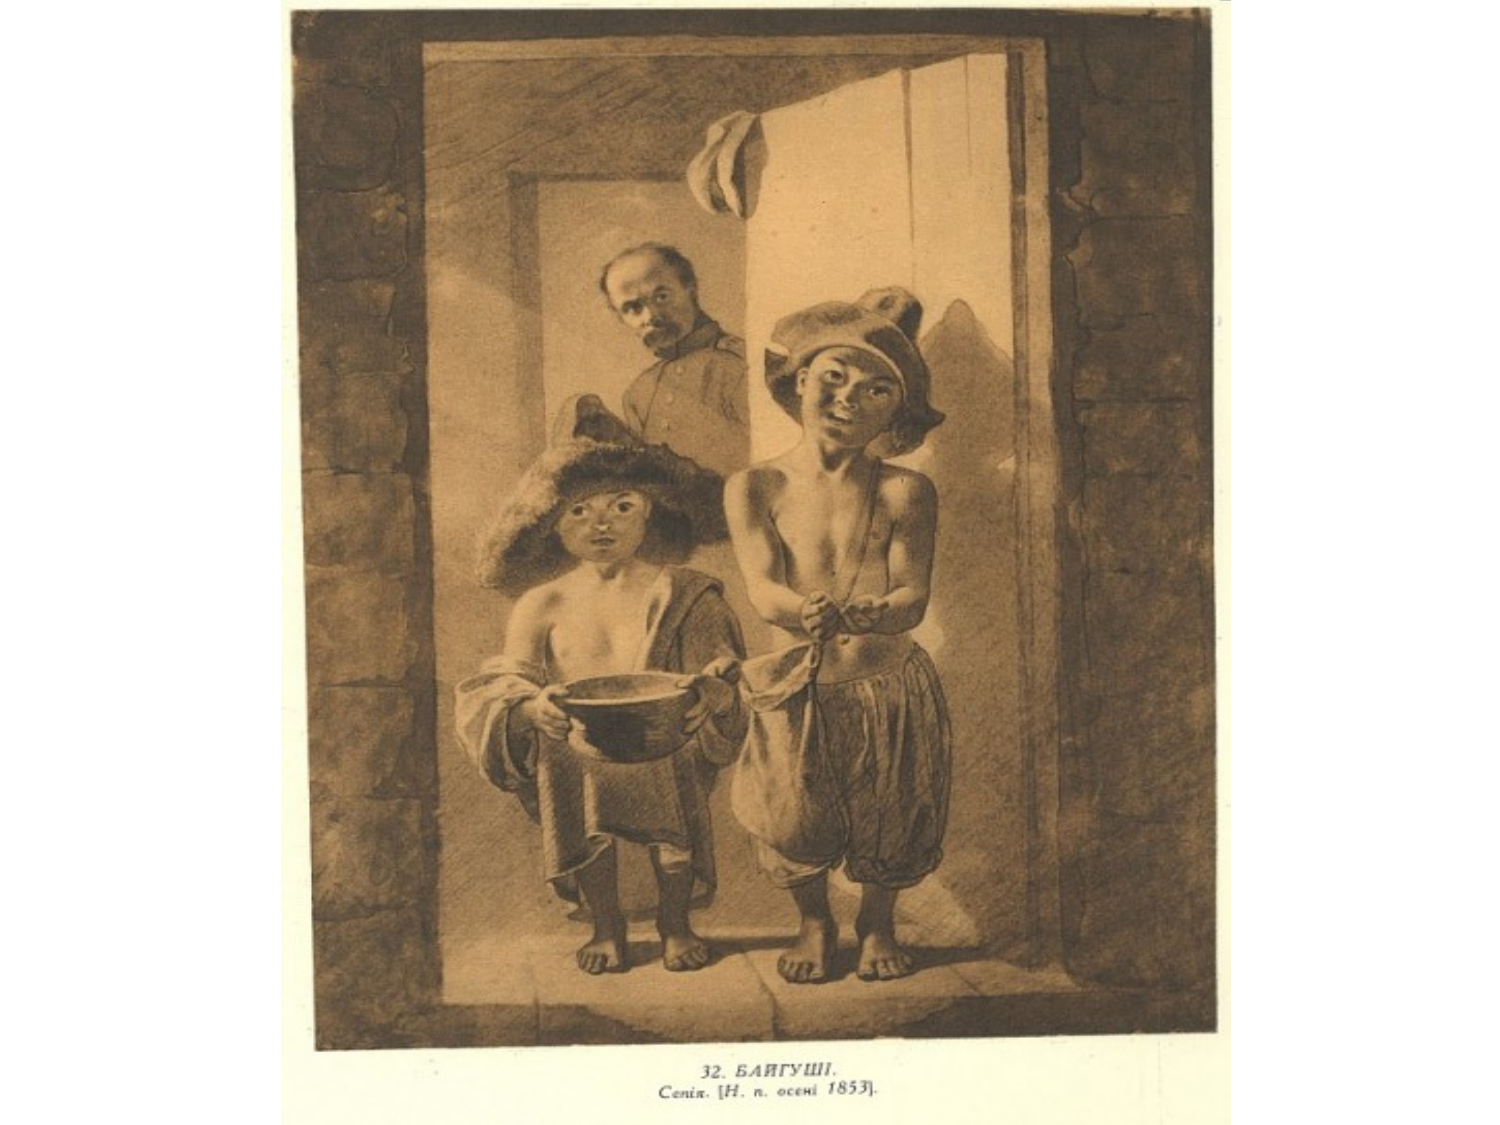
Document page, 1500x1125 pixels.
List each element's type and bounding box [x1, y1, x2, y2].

picture [280, 0, 1231, 1125]
